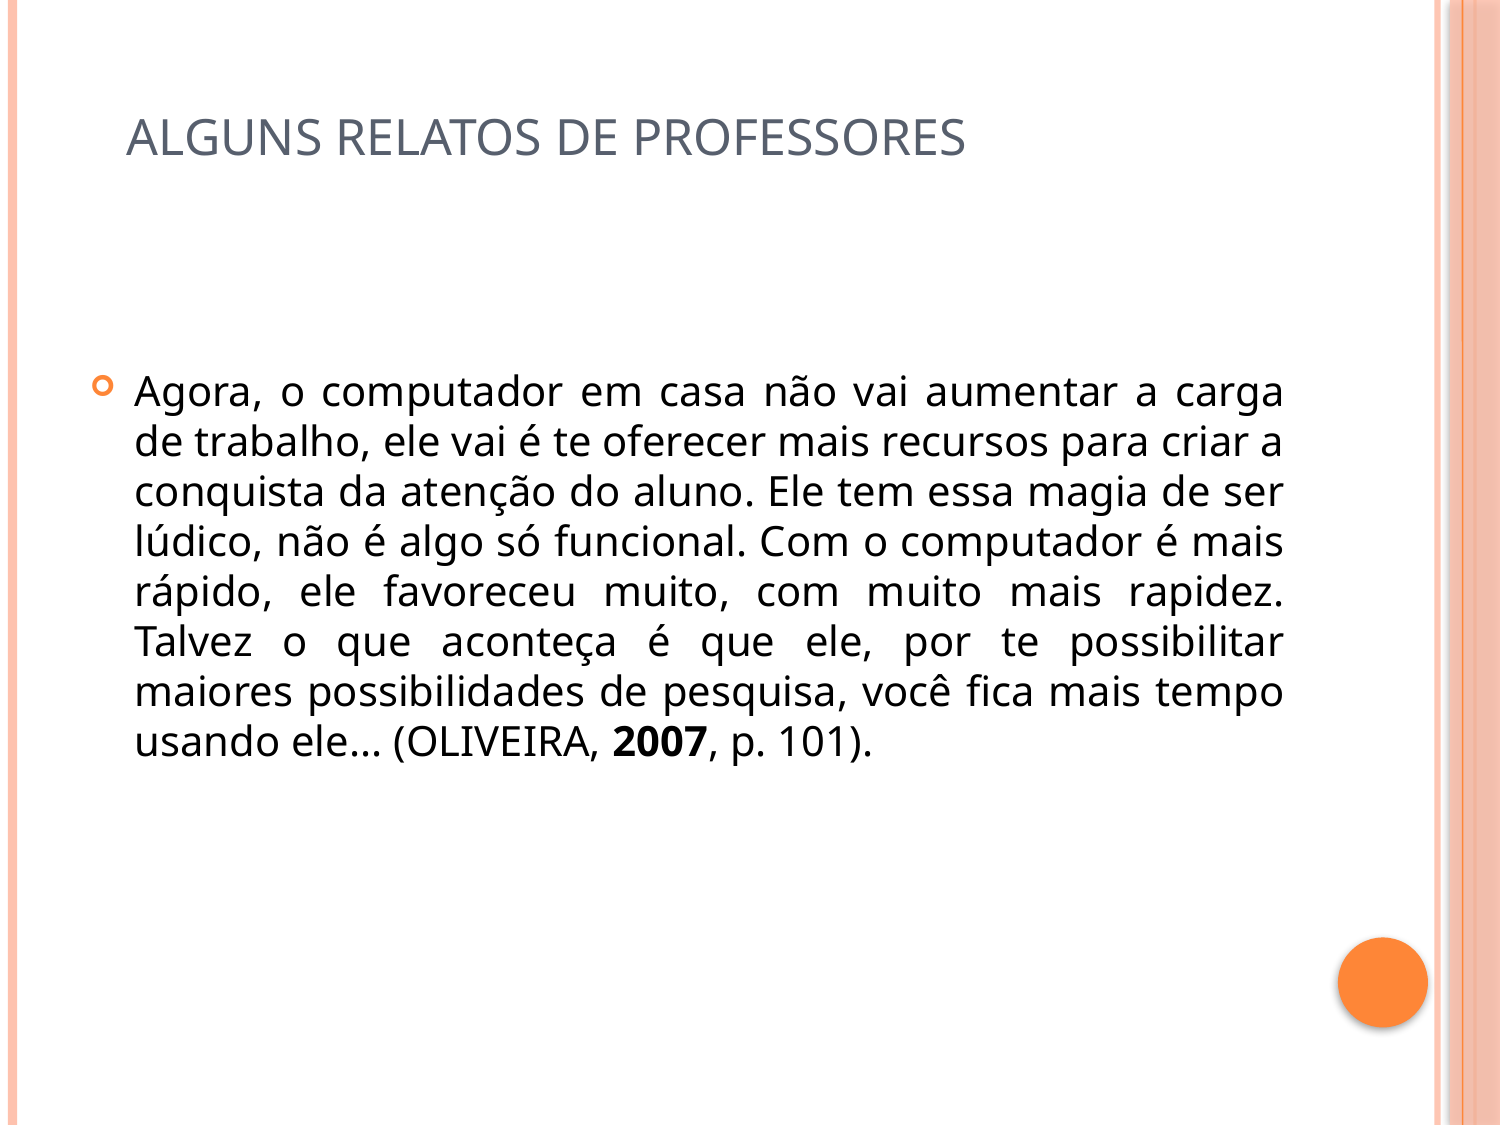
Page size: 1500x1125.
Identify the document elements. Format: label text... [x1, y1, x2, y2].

title ALGUNS RELATOS DE PROFESSORES [112, 45, 1300, 173]
list Agora, o computador em casa não vai aumentar a carga de trabalho, ele vai é te oferecer mais recursos para criar a conquista da atenção do aluno. Ele tem essa magia de ser lúdico, não é algo só funcional. Com o computador é mais rápido, ele favoreceu muito, com muito mais rapidez. Talvez o que aconteça é que ele, por te possibilitar maiores possibilidades de pesquisa, você fica mais tempo usando ele... (OLIVEIRA, 2007, p. 101). [75, 231, 1300, 1062]
